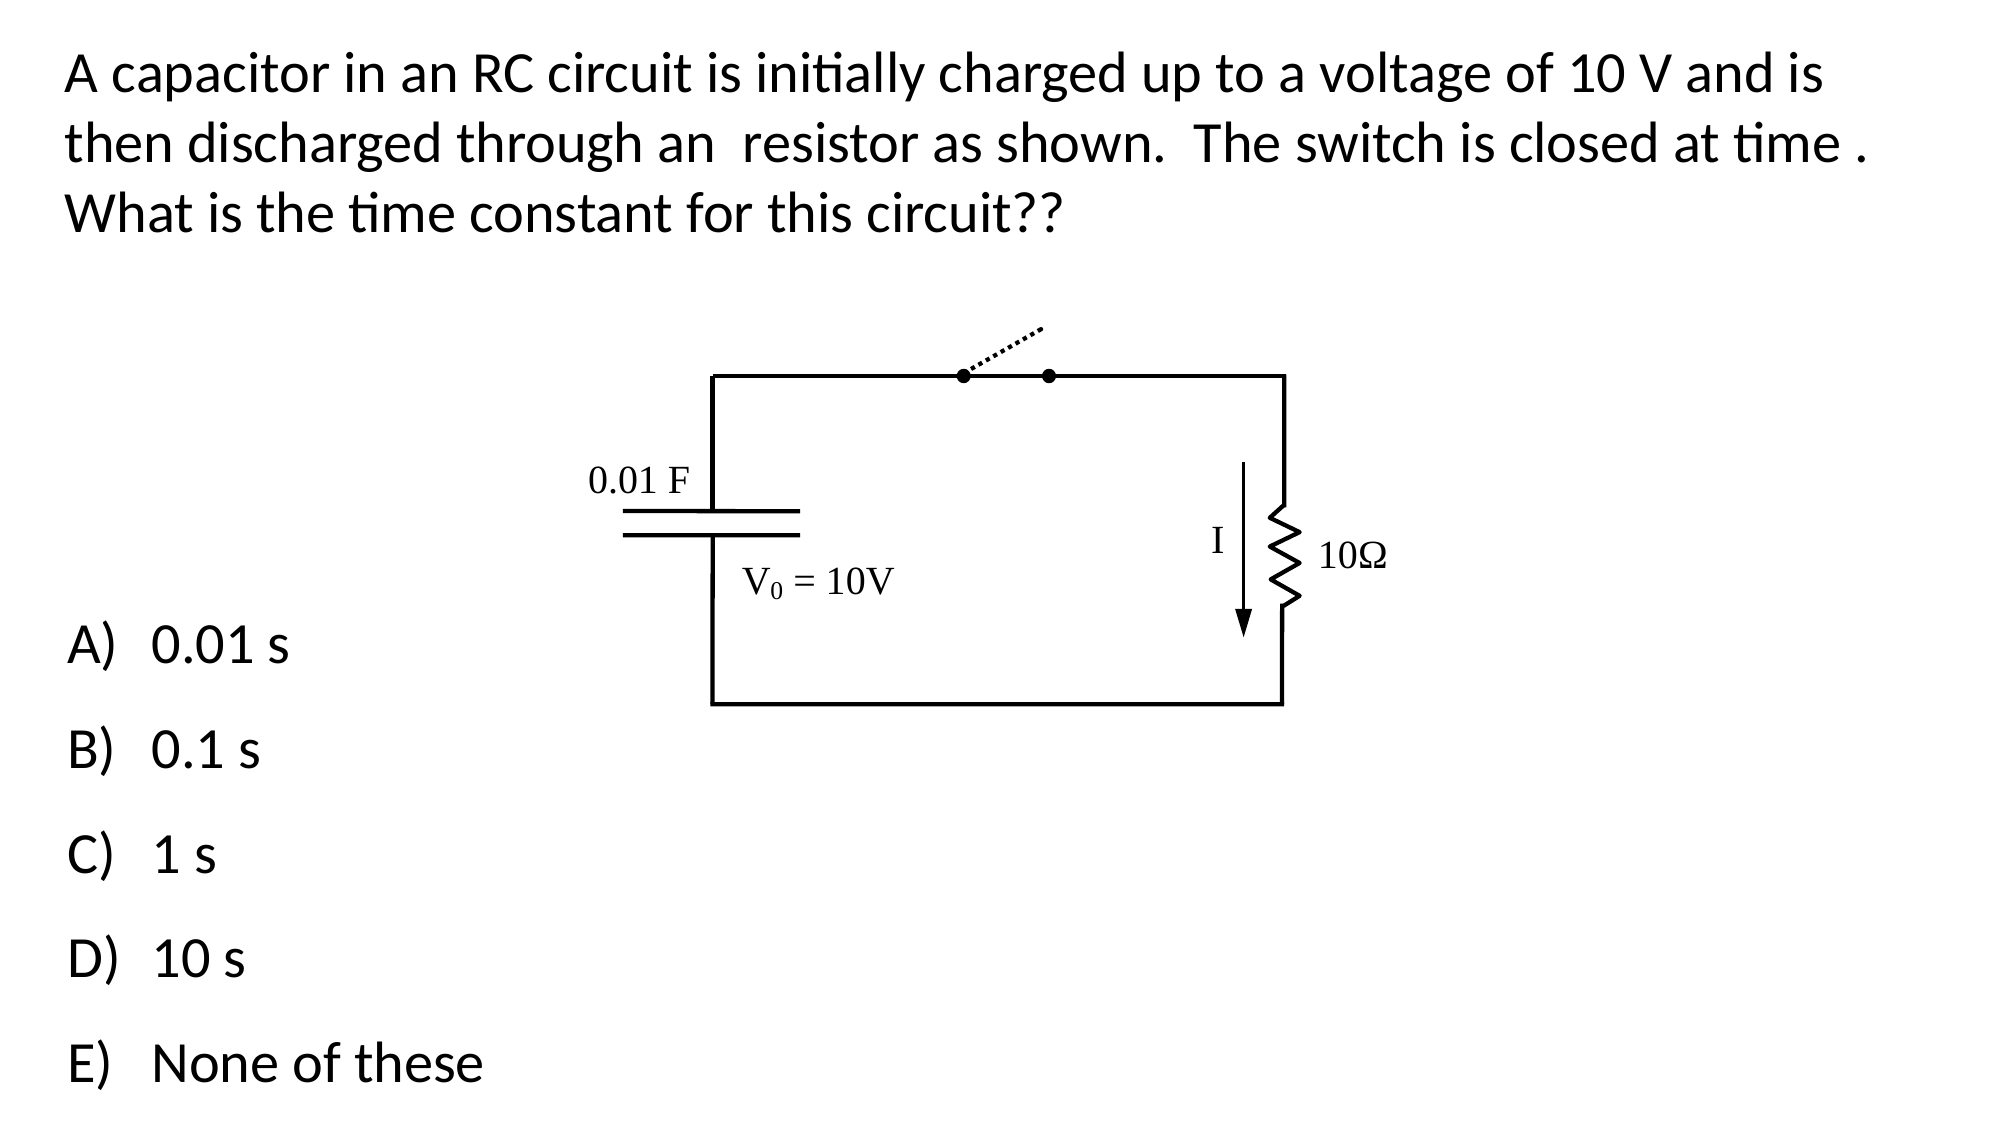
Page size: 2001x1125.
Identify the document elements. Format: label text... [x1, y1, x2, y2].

text_box 0.01 s 0.1 s 1 s 10 s None of these [52, 562, 501, 1102]
picture [567, 324, 1808, 708]
